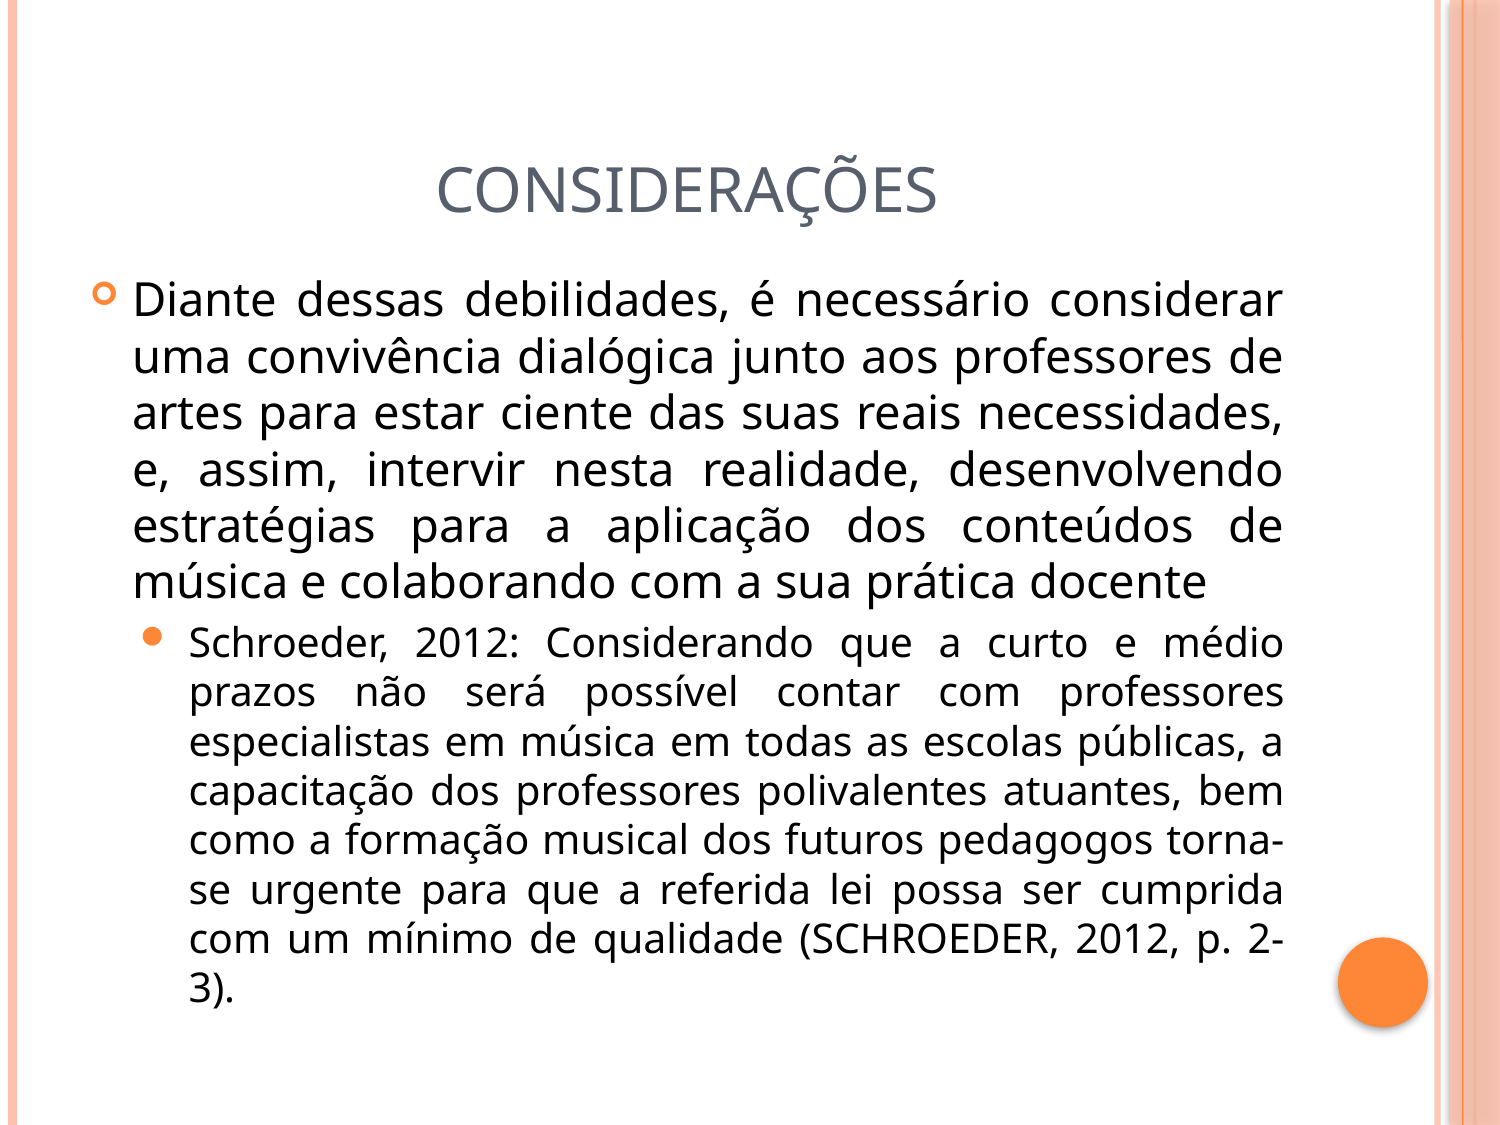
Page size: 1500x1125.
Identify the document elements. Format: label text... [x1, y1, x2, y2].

title Considerações [75, 45, 1300, 233]
list Diante dessas debilidades, é necessário considerar uma convivência dialógica junto aos professores de artes para estar ciente das suas reais necessidades, e, assim, intervir nesta realidade, desenvolvendo estratégias para a aplicação dos conteúdos de música e colaborando com a sua prática docente Schroeder, 2012: Considerando que a curto e médio prazos não será possível contar com professores especialistas em música em todas as escolas públicas, a capacitação dos professores polivalentes atuantes, bem como a formação musical dos futuros pedagogos torna-se urgente para que a referida lei possa ser cumprida com um mínimo de qualidade (SCHROEDER, 2012, p. 2-3). [75, 262, 1300, 1062]
